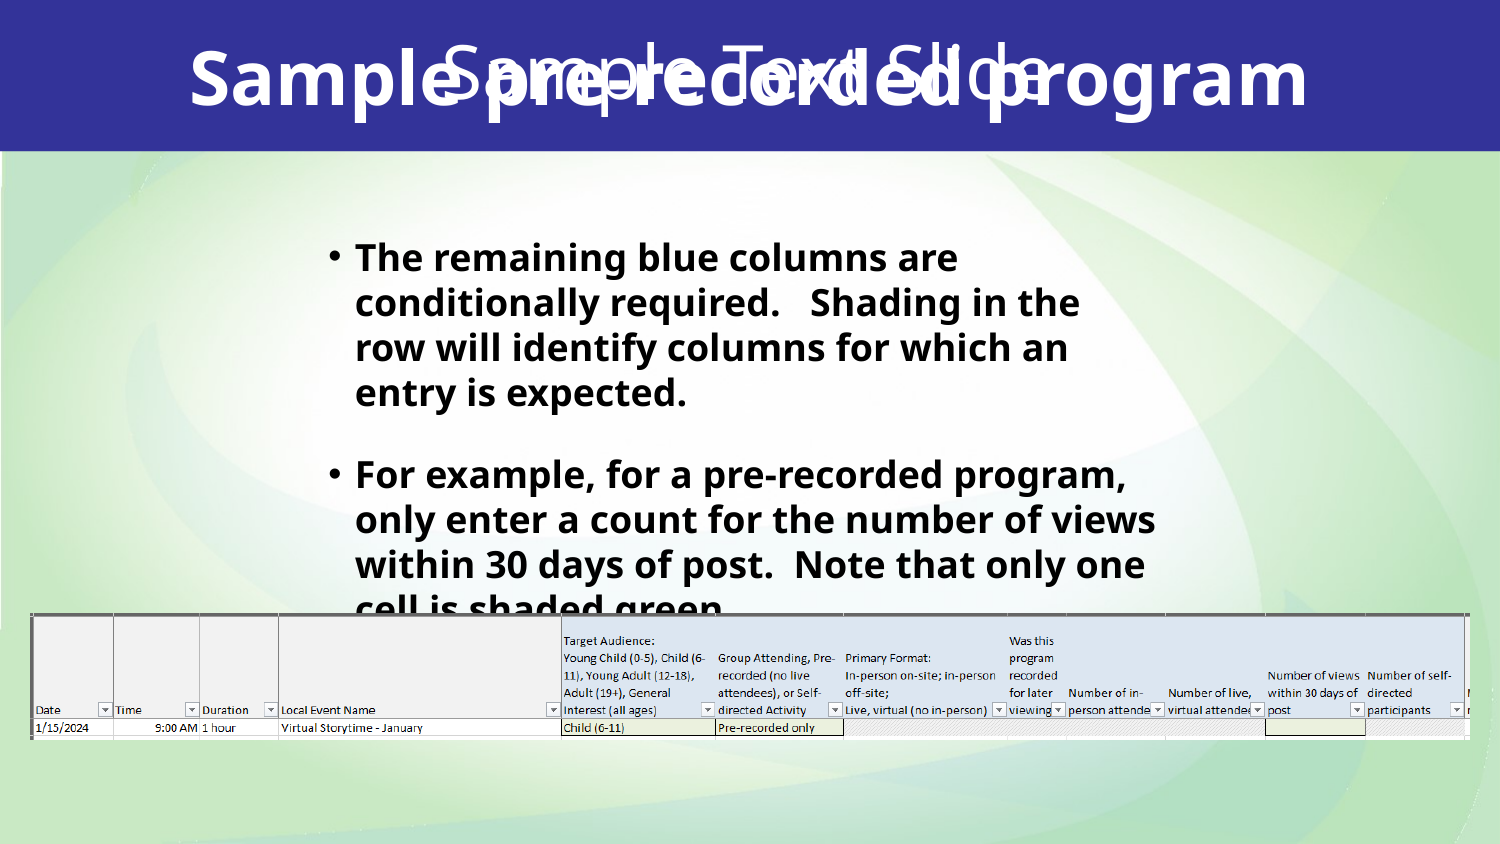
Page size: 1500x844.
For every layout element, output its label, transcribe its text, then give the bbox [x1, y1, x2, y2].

list Sample pre-recorded program [0, 0, 1500, 152]
picture [0, 152, 1500, 844]
list The remaining blue columns are conditionally required. Shading in the row will identify columns for which an entry is expected. For example, for a pre-recorded program, only enter a count for the number of views within 30 days of post. Note that only one cell is shaded green. [313, 226, 1175, 613]
